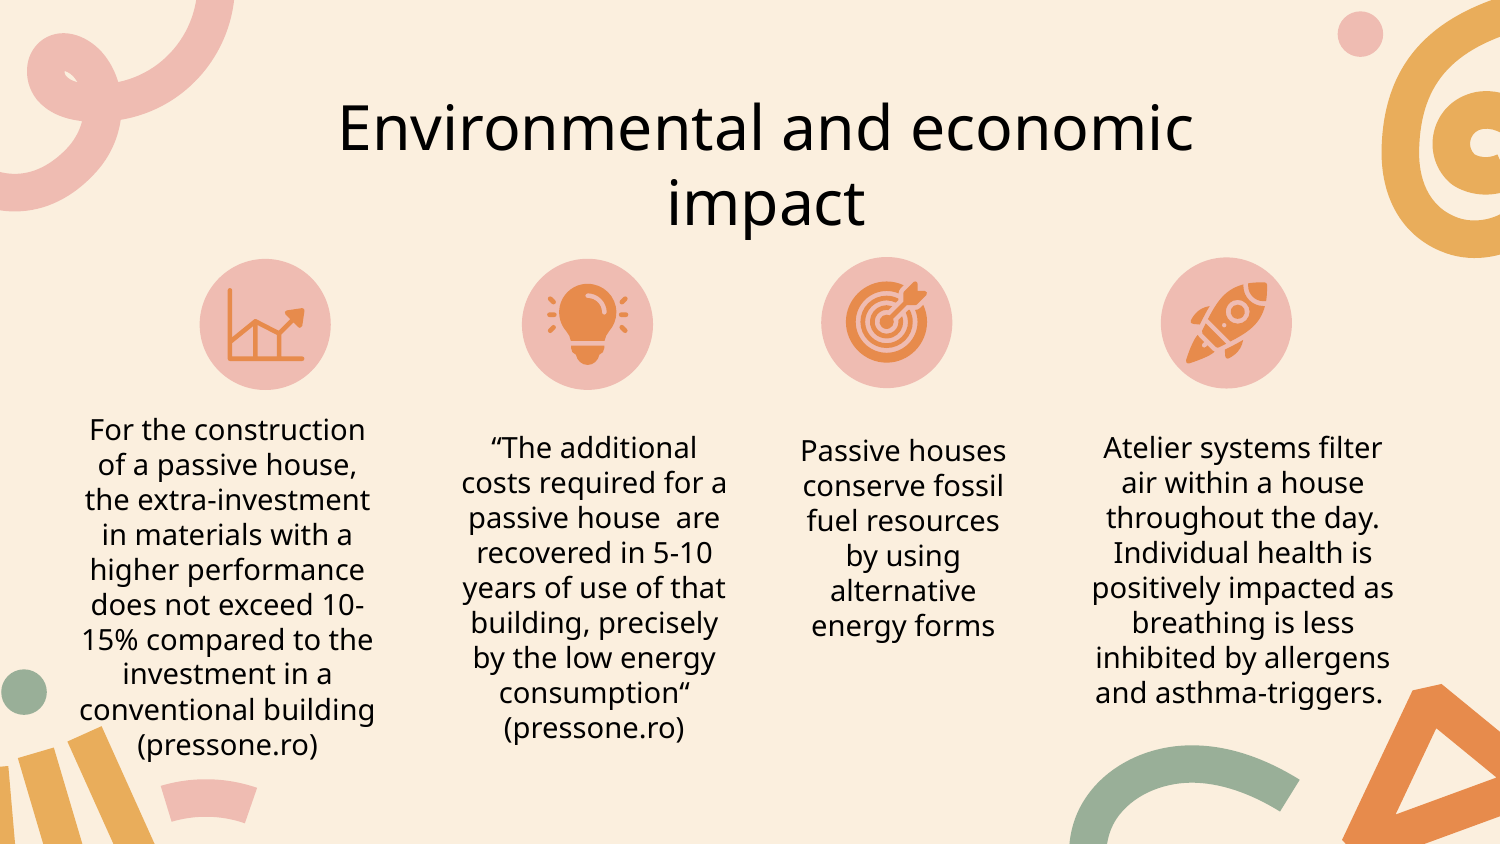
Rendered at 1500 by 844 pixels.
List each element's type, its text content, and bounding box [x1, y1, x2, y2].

subtitle For the construction of a passive house, the extra-investment in materials with a higher performance does not exceed 10-15% compared to the investment in a conventional building (pressone.ro) [58, 418, 397, 754]
text_box [199, 258, 331, 391]
text_box Passive houses conserve fossil fuel resources by using alternative energy forms [780, 425, 1026, 650]
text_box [1185, 282, 1268, 364]
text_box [845, 281, 929, 363]
text_box [1160, 257, 1292, 389]
text_box [227, 288, 305, 362]
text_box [546, 283, 629, 366]
text_box [821, 257, 953, 389]
text_box Atelier systems filter air within a house throughout the day. Individual health is positively impacted as breathing is less inhibited by allergens and asthma-triggers. [1074, 421, 1413, 717]
text_box [521, 258, 654, 390]
title Environmental and economic impact [228, 72, 1305, 167]
text_box “The additional costs required for a passive house are recovered in 5-10 years of use of that building, precisely by the low energy consumption“ (pressone.ro) [442, 421, 747, 752]
